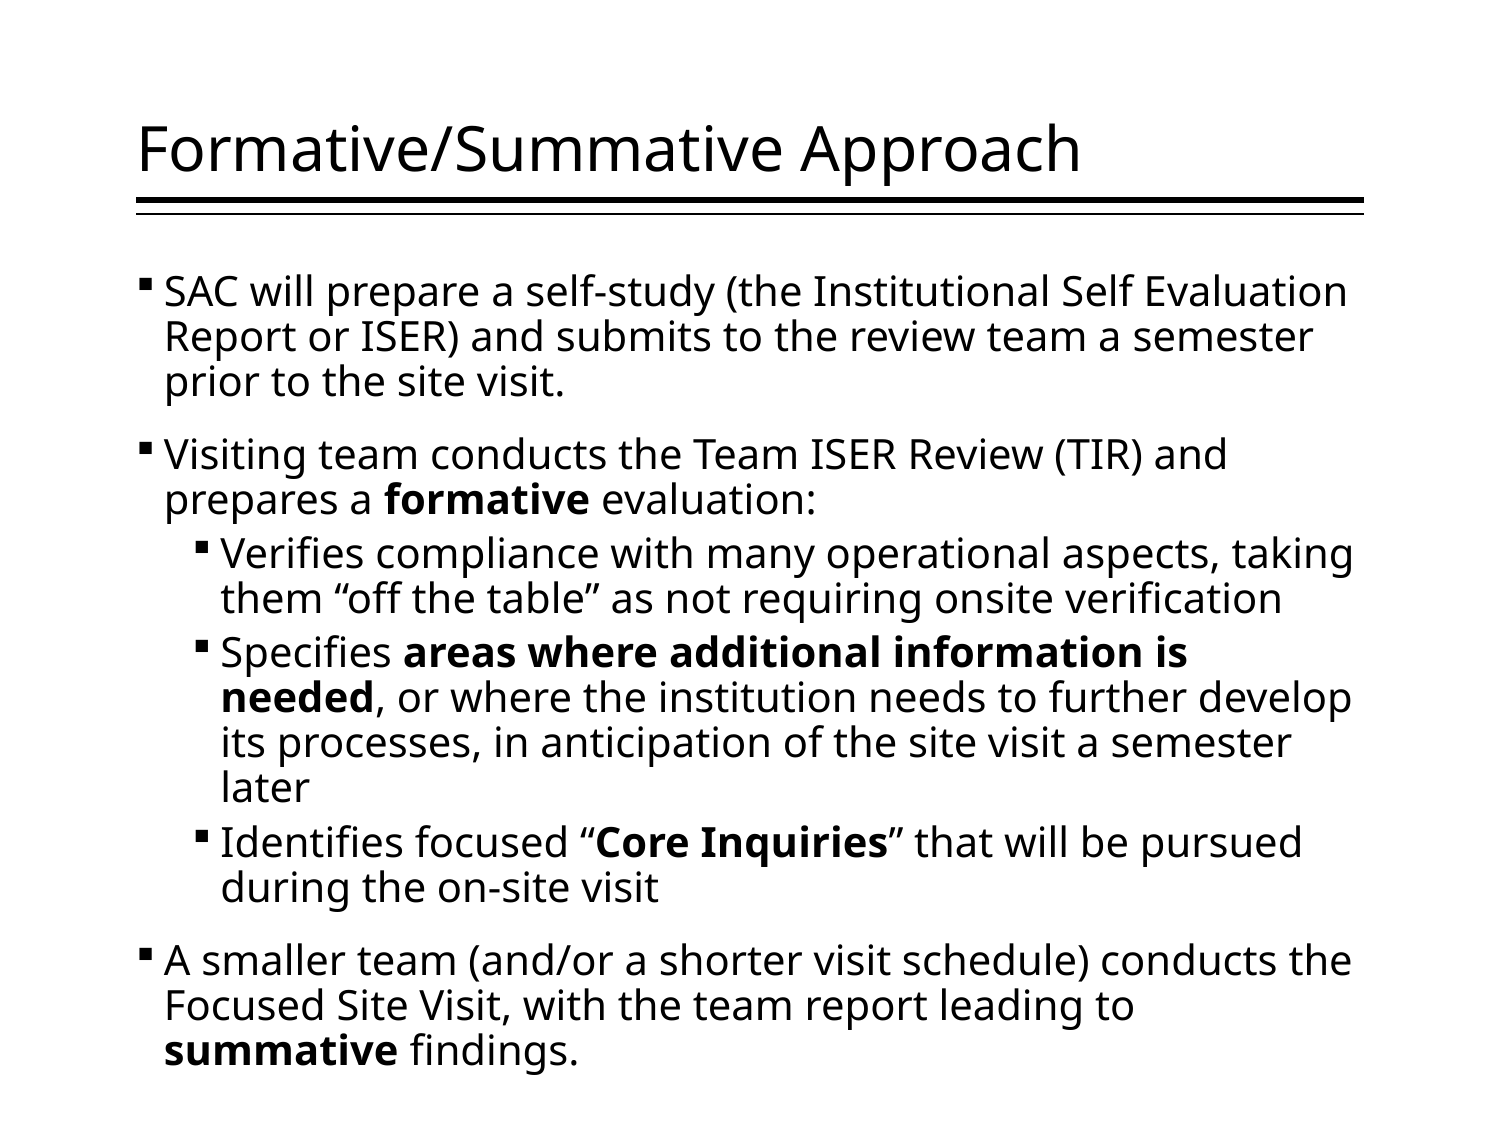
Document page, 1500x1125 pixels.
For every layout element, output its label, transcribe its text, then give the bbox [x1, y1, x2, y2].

list SAC will prepare a self-study (the Institutional Self Evaluation Report or ISER) and submits to the review team a semester prior to the site visit. Visiting team conducts the Team ISER Review (TIR) and prepares a formative evaluation: Verifies compliance with many operational aspects, taking them “off the table” as not requiring onsite verification Specifies areas where additional information is needed, or where the institution needs to further develop its processes, in anticipation of the site visit a semester later Identifies focused “Core Inquiries” that will be pursued during the on-site visit A smaller team (and/or a shorter visit schedule) conducts the Focused Site Visit, with the team report leading to summative findings. [135, 262, 1364, 1013]
title Formative/Summative Approach [135, 12, 1364, 193]
